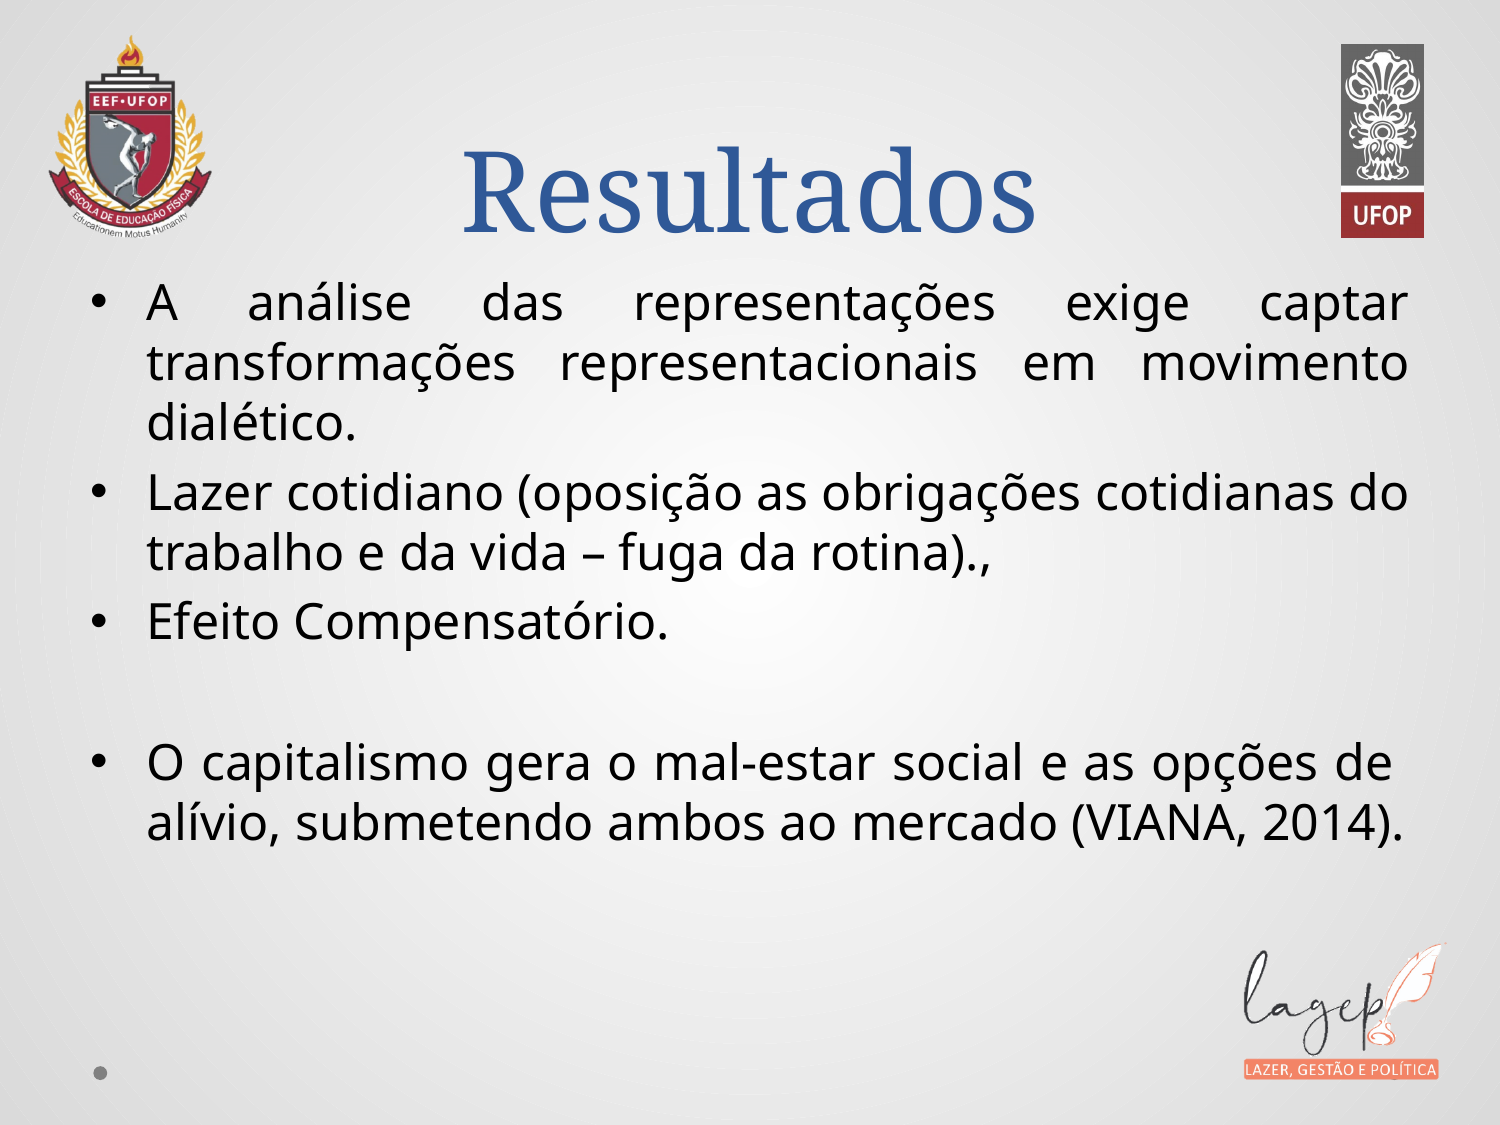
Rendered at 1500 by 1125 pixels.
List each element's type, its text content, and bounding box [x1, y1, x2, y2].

picture [41, 30, 220, 243]
picture [1222, 920, 1460, 1099]
picture [1341, 44, 1424, 238]
title Resultados [75, 0, 1425, 262]
list A análise das representações exige captar transformações representacionais em movimento dialético. Lazer cotidiano (oposição as obrigações cotidianas do trabalho e da vida – fuga da rotina)., Efeito Compensatório. O capitalismo gera o mal-estar social e as opções de alívio, submetendo ambos ao mercado (VIANA, 2014). [75, 262, 1425, 1005]
